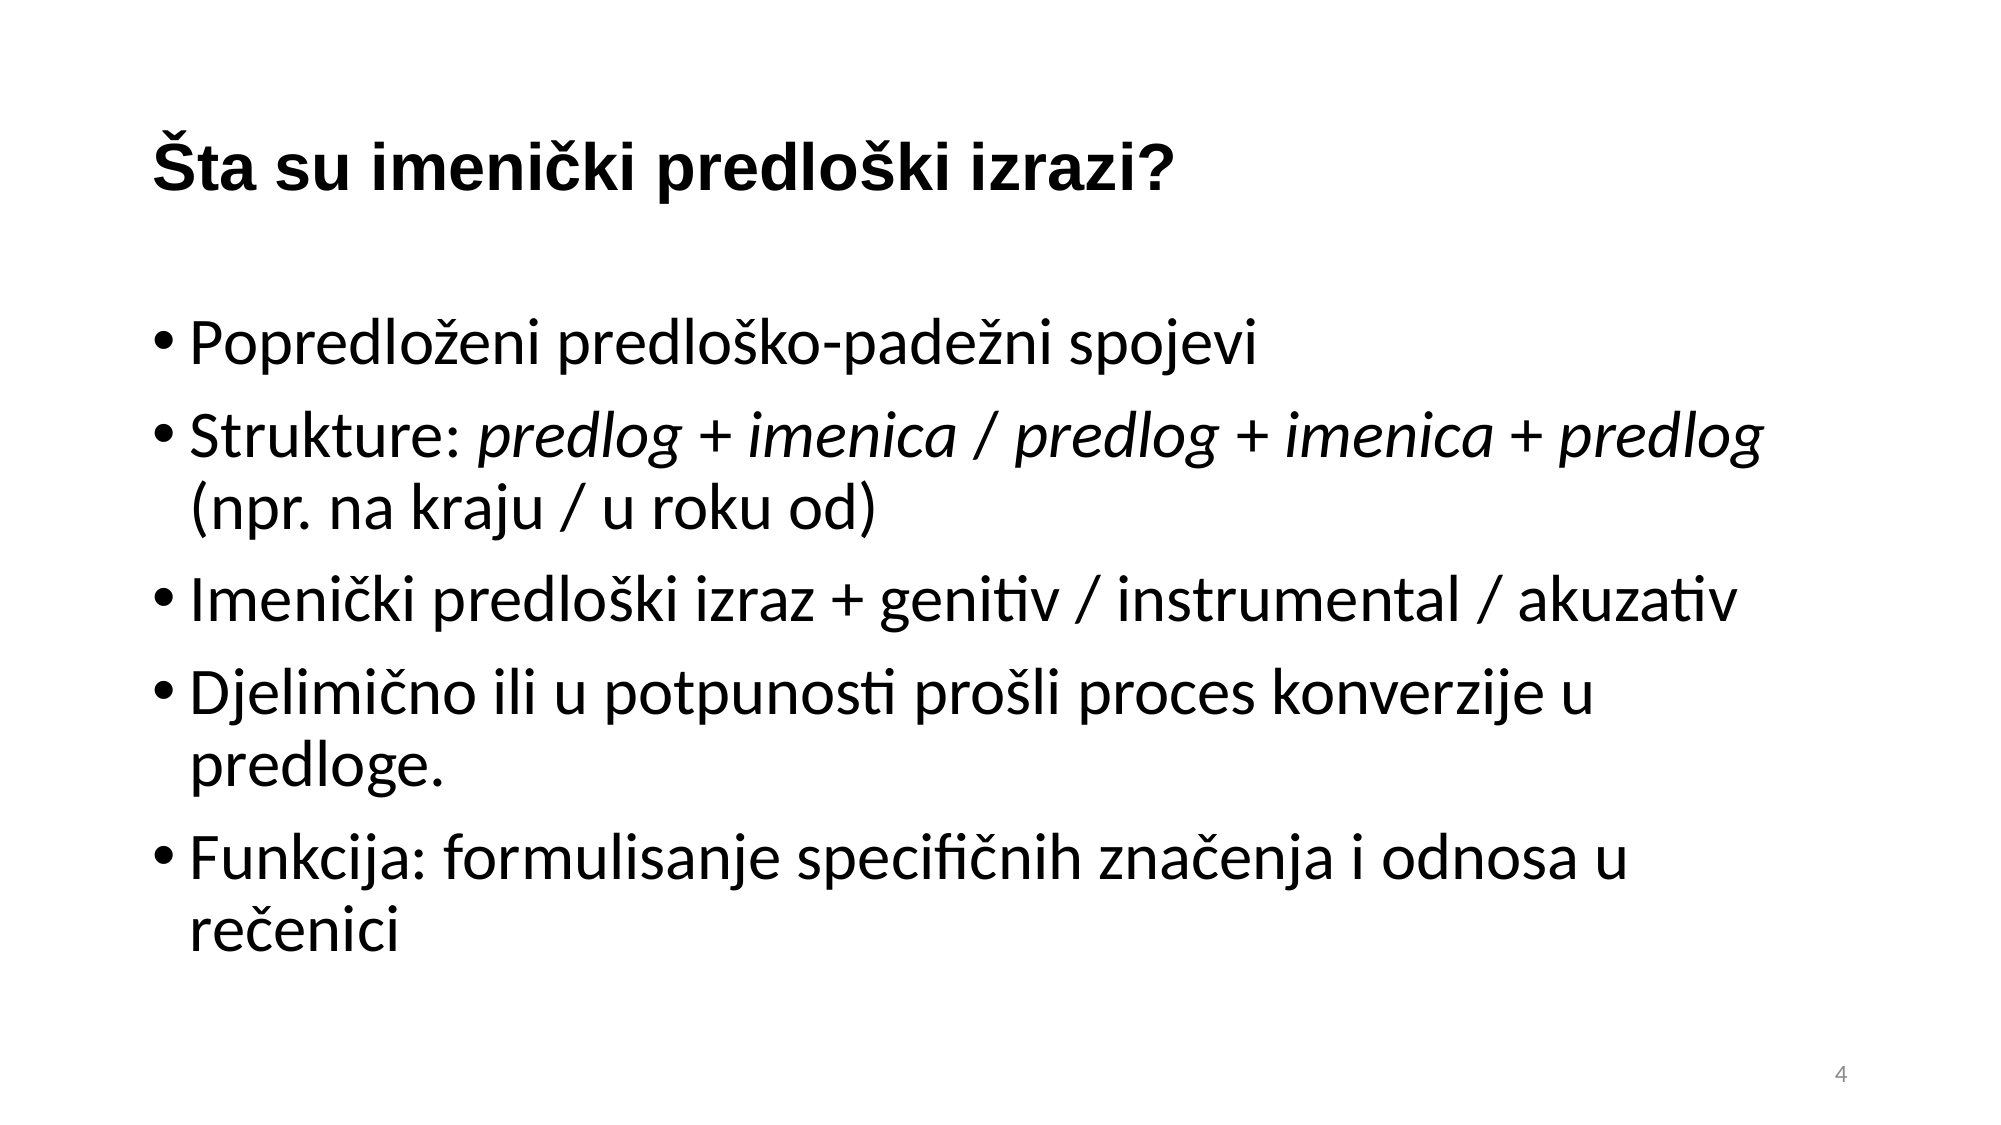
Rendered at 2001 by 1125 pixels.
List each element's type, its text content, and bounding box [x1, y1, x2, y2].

list Popredloženi predloško-padežni spojevi Strukture: predlog + imenica / predlog + imenica + predlog (npr. na kraju / u roku od) Imenički predloški izraz + genitiv / instrumental / akuzativ Djelimično ili u potpunosti prošli proces konverzije u predloge. Funkcija: formulisanje specifičnih značenja i odnosa u rečenici [137, 299, 1863, 1014]
title Šta su imenički predloški izrazi? [137, 59, 1863, 278]
slide_number 5 [1412, 1042, 1863, 1103]
